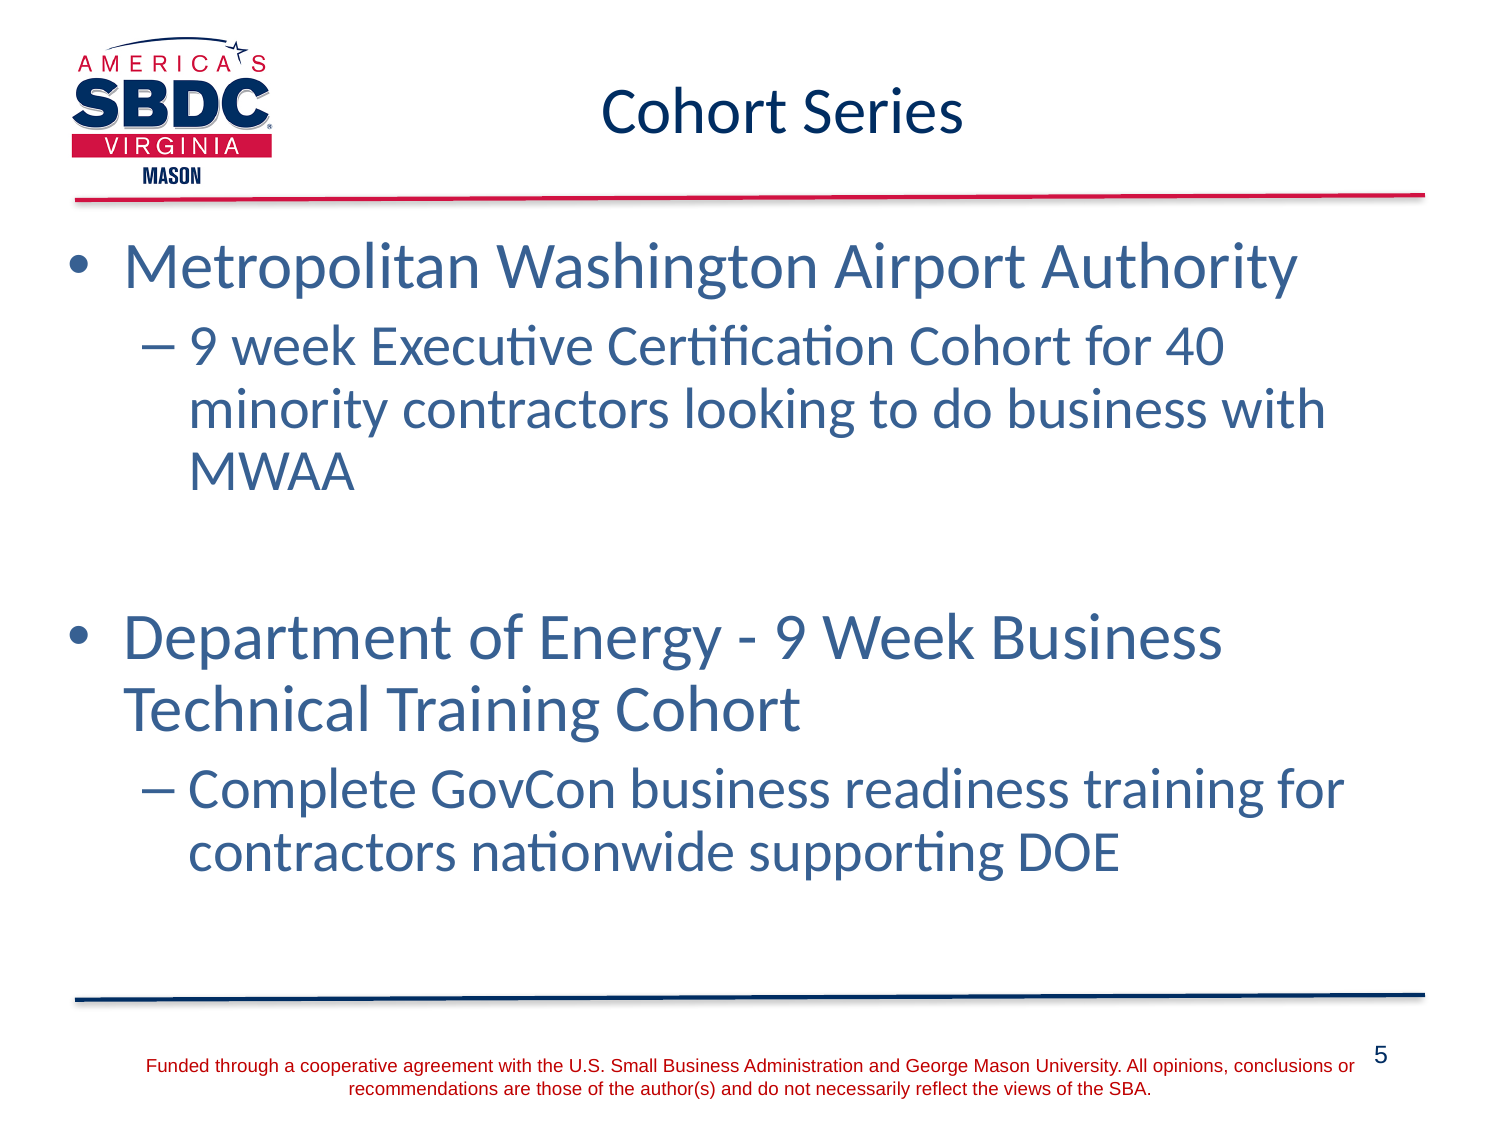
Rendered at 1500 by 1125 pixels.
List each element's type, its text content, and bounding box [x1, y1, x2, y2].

list Metropolitan Washington Airport Authority 9 week Executive Certification Cohort for 40 minority contractors looking to do business with MWAA Department of Energy - 9 Week Business Technical Training Cohort Complete GovCon business readiness training for contractors nationwide supporting DOE [52, 223, 1400, 998]
picture [55, 21, 288, 201]
title Cohort Series [287, 35, 1279, 178]
